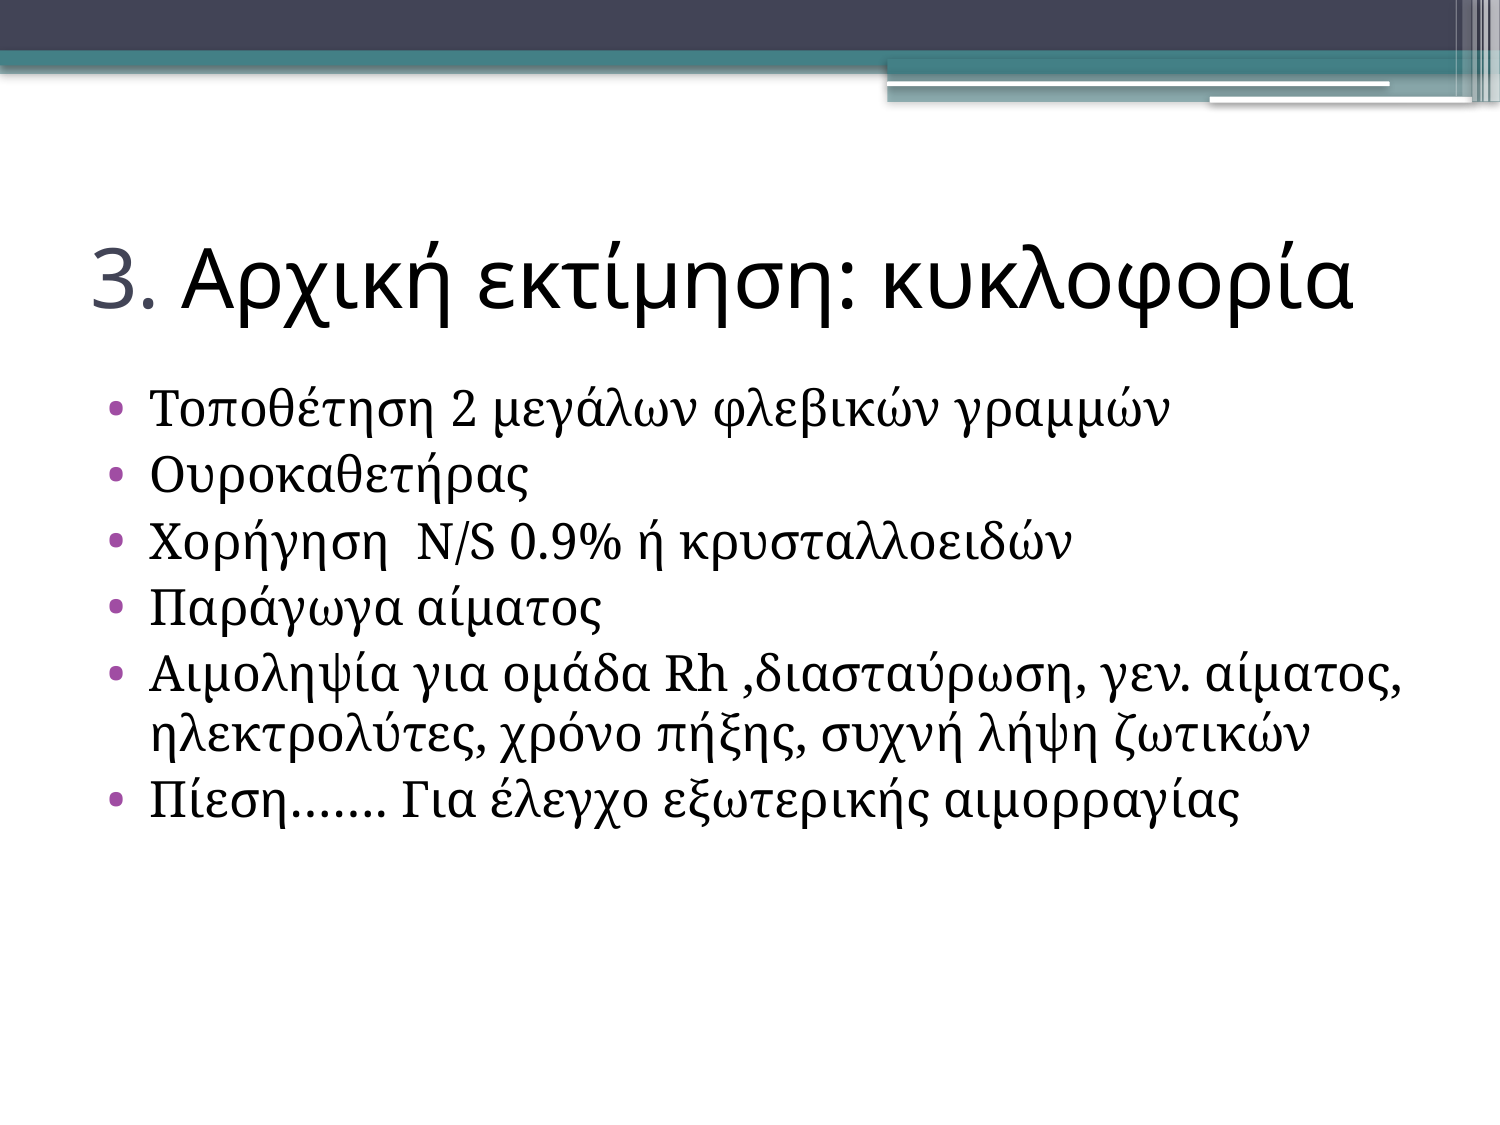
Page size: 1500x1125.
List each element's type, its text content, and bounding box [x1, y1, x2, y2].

title 3. Αρχική εκτίμηση: κυκλοφορία [74, 187, 1426, 363]
list Τοποθέτηση 2 μεγάλων φλεβικών γραμμών Ουροκαθετήρας Χορήγηση N/S 0.9% ή κρυσταλλοειδών Παράγωγα αίματος Αιμοληψία για ομάδα Rh ,διασταύρωση, γεν. αίματος, ηλεκτρολύτες, χρόνο πήξης, συχνή λήψη ζωτικών Πίεση……. Για έλεγχο εξωτερικής αιμορραγίας [74, 368, 1426, 1079]
